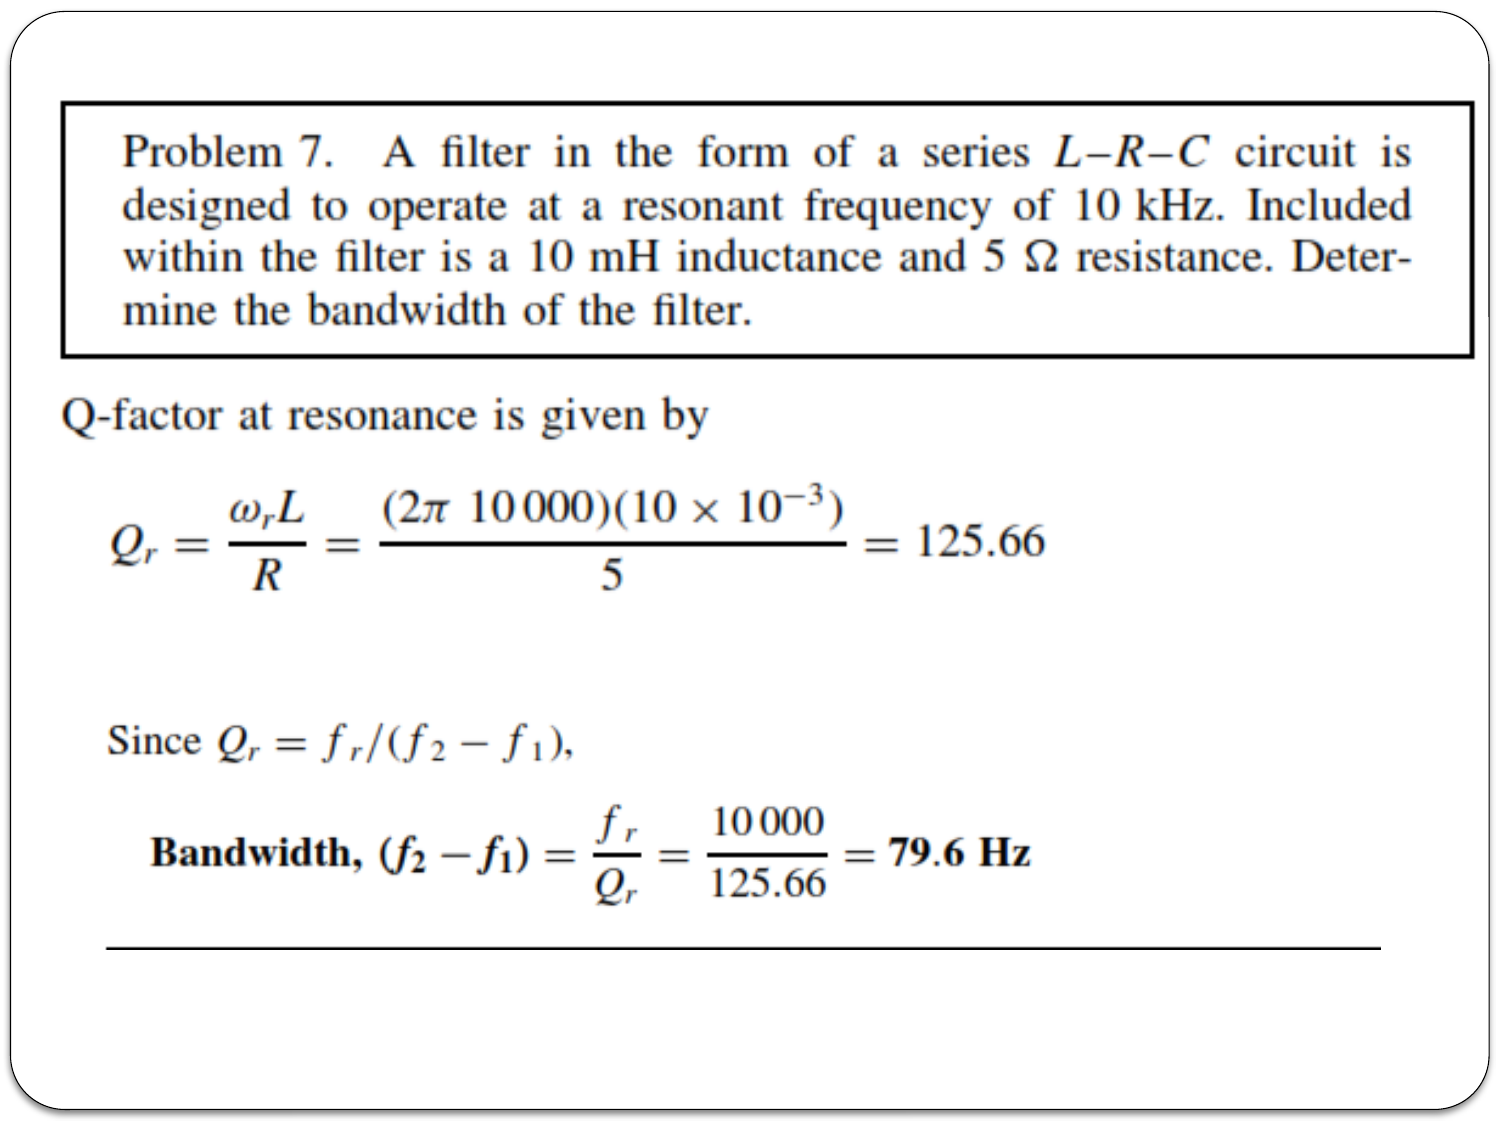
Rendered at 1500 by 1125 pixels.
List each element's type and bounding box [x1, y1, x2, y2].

picture [37, 87, 1485, 626]
picture [87, 658, 1381, 951]
